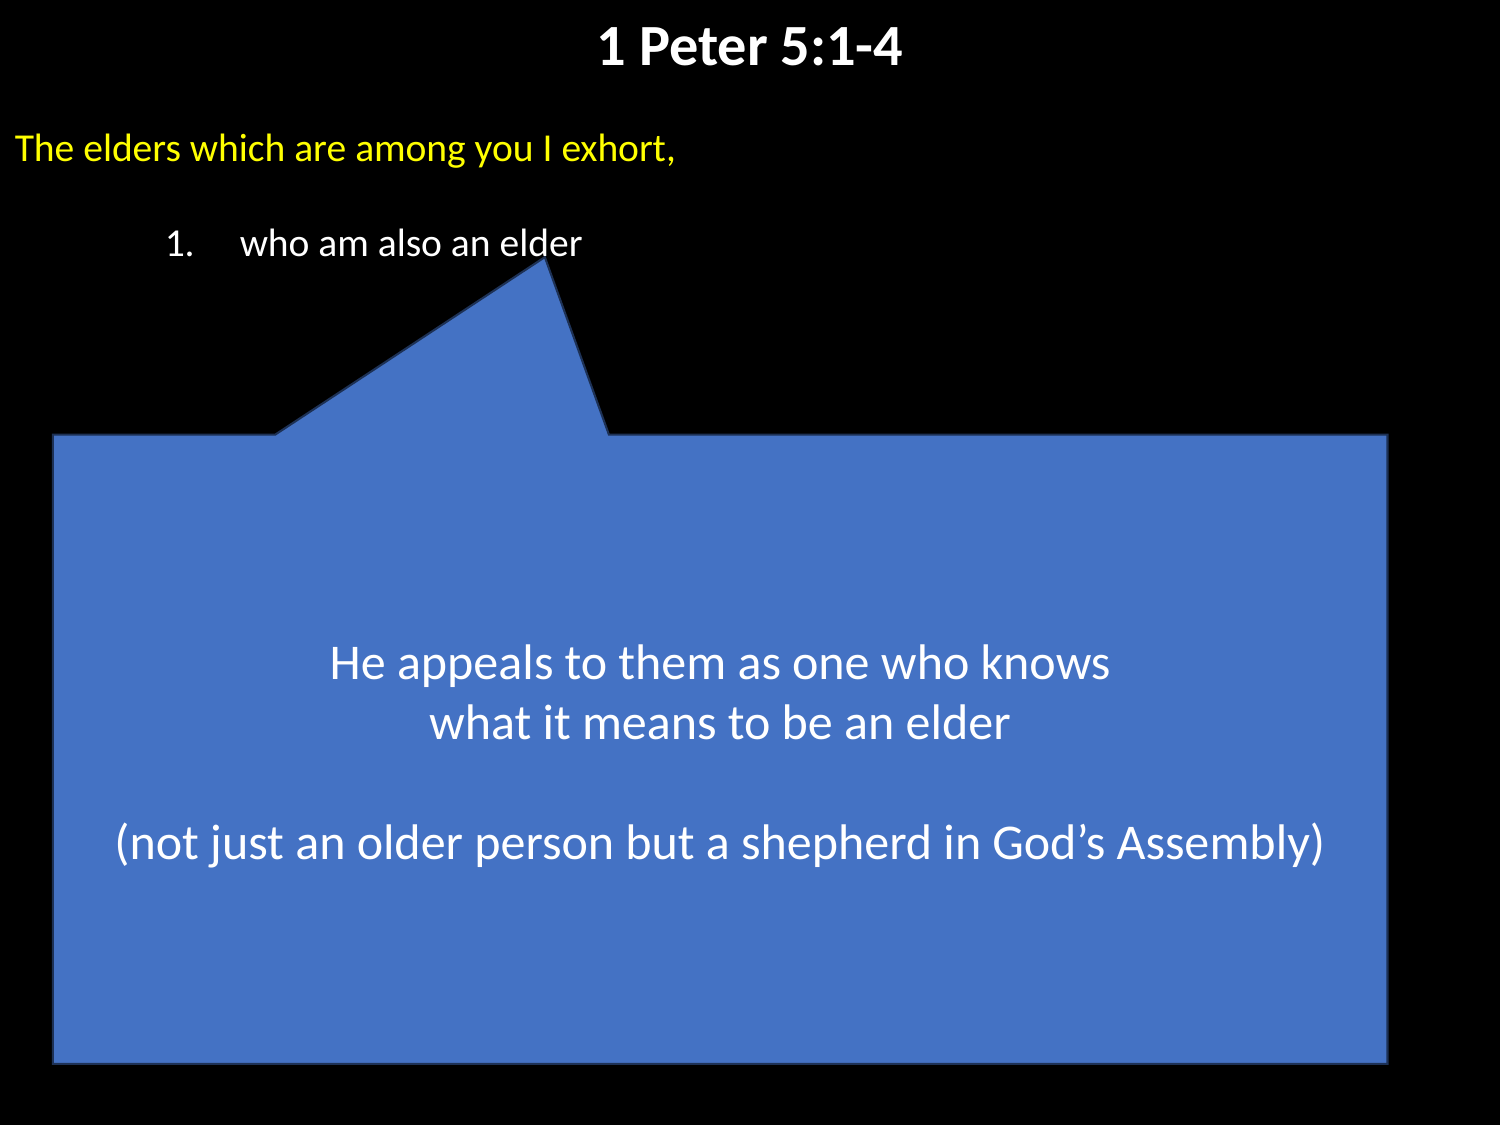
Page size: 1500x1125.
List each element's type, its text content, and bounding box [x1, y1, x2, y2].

text_box 1 Peter 5:1-4 ​The elders which are among you I exhort, who am also an elder [0, 0, 1500, 273]
text_box He appeals to them as one who knows what it means to be an elder (not just an older person but a shepherd in God’s Assembly) [51, 273, 1389, 1065]
